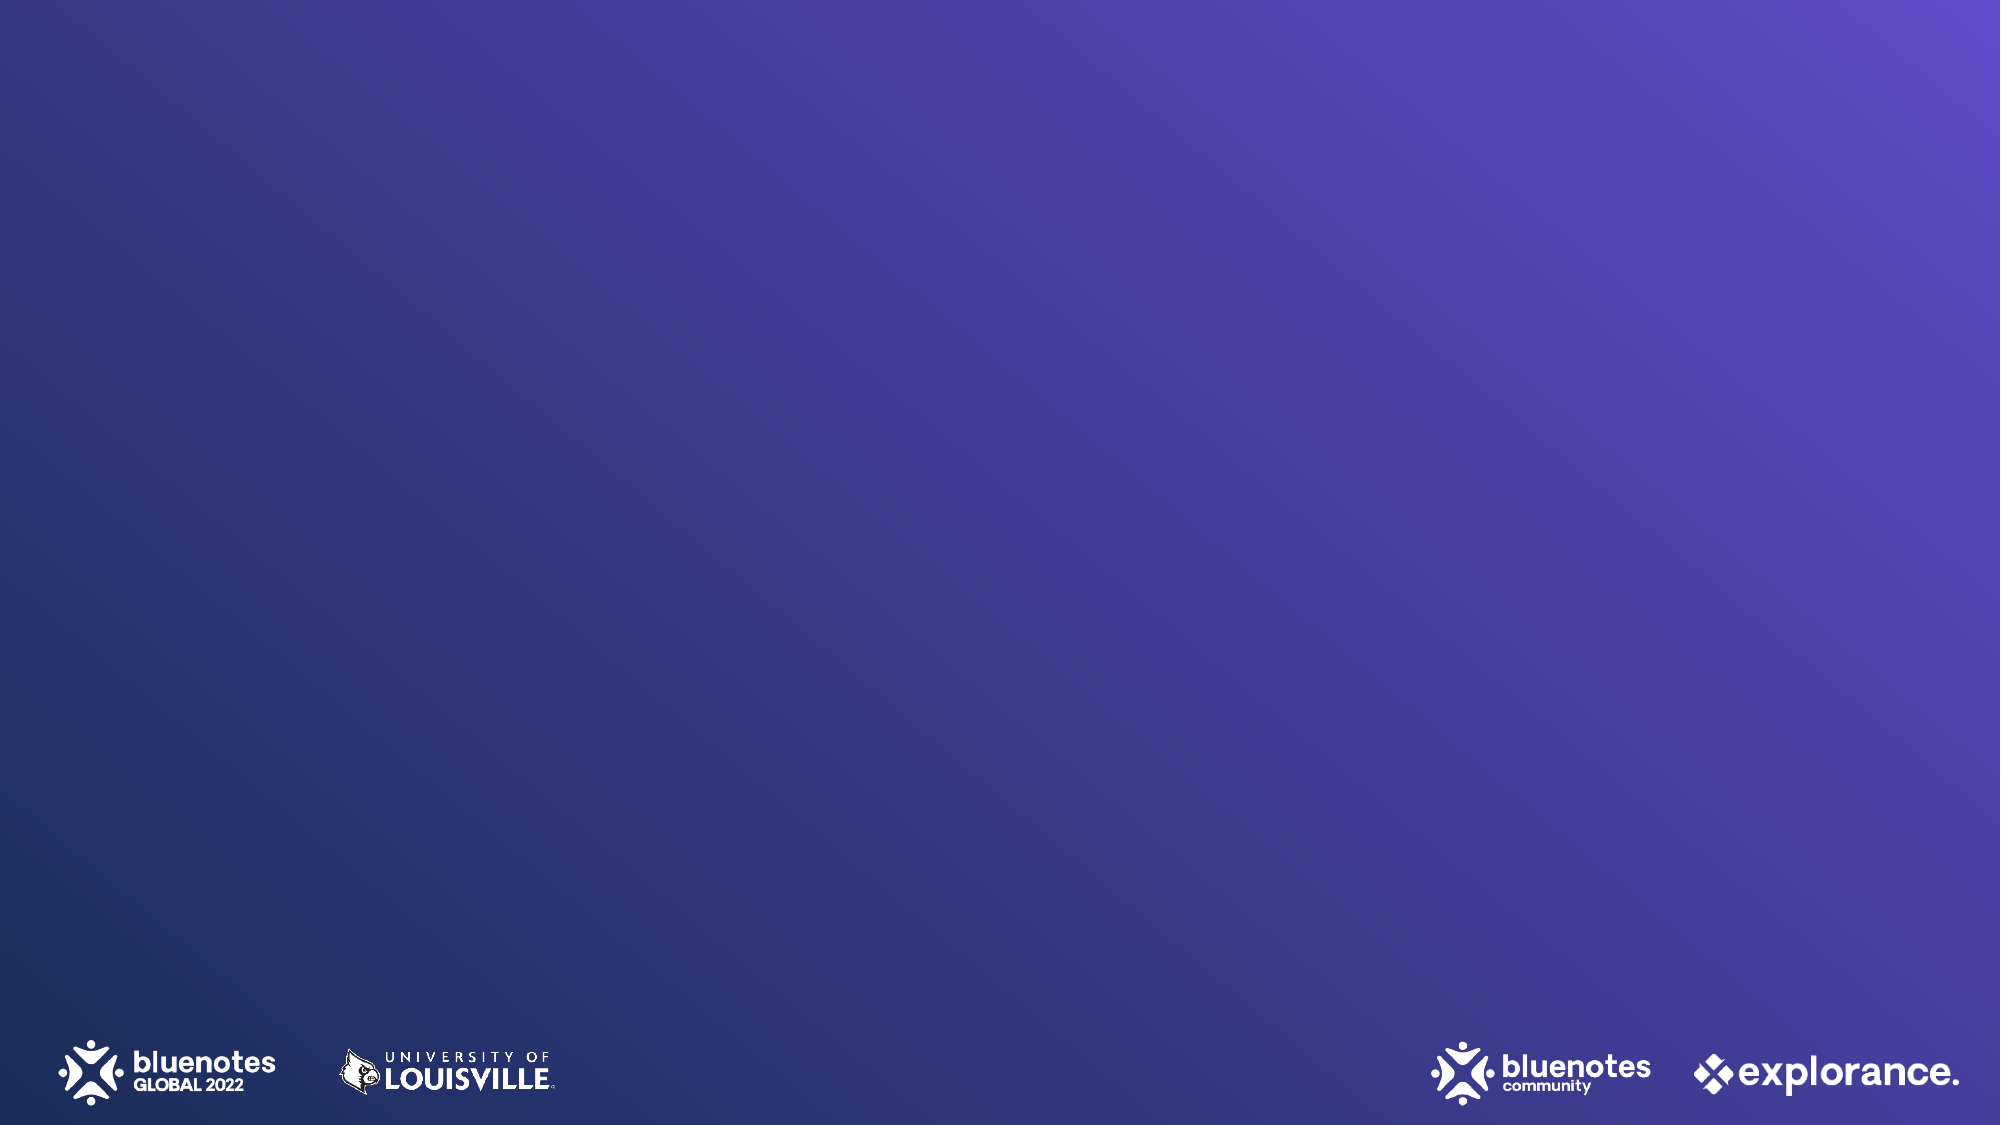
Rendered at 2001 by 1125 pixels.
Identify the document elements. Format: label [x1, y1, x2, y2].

picture [1411, 1028, 1670, 1115]
picture [1694, 1054, 1959, 1096]
picture [339, 1048, 555, 1095]
picture [34, 1028, 299, 1117]
